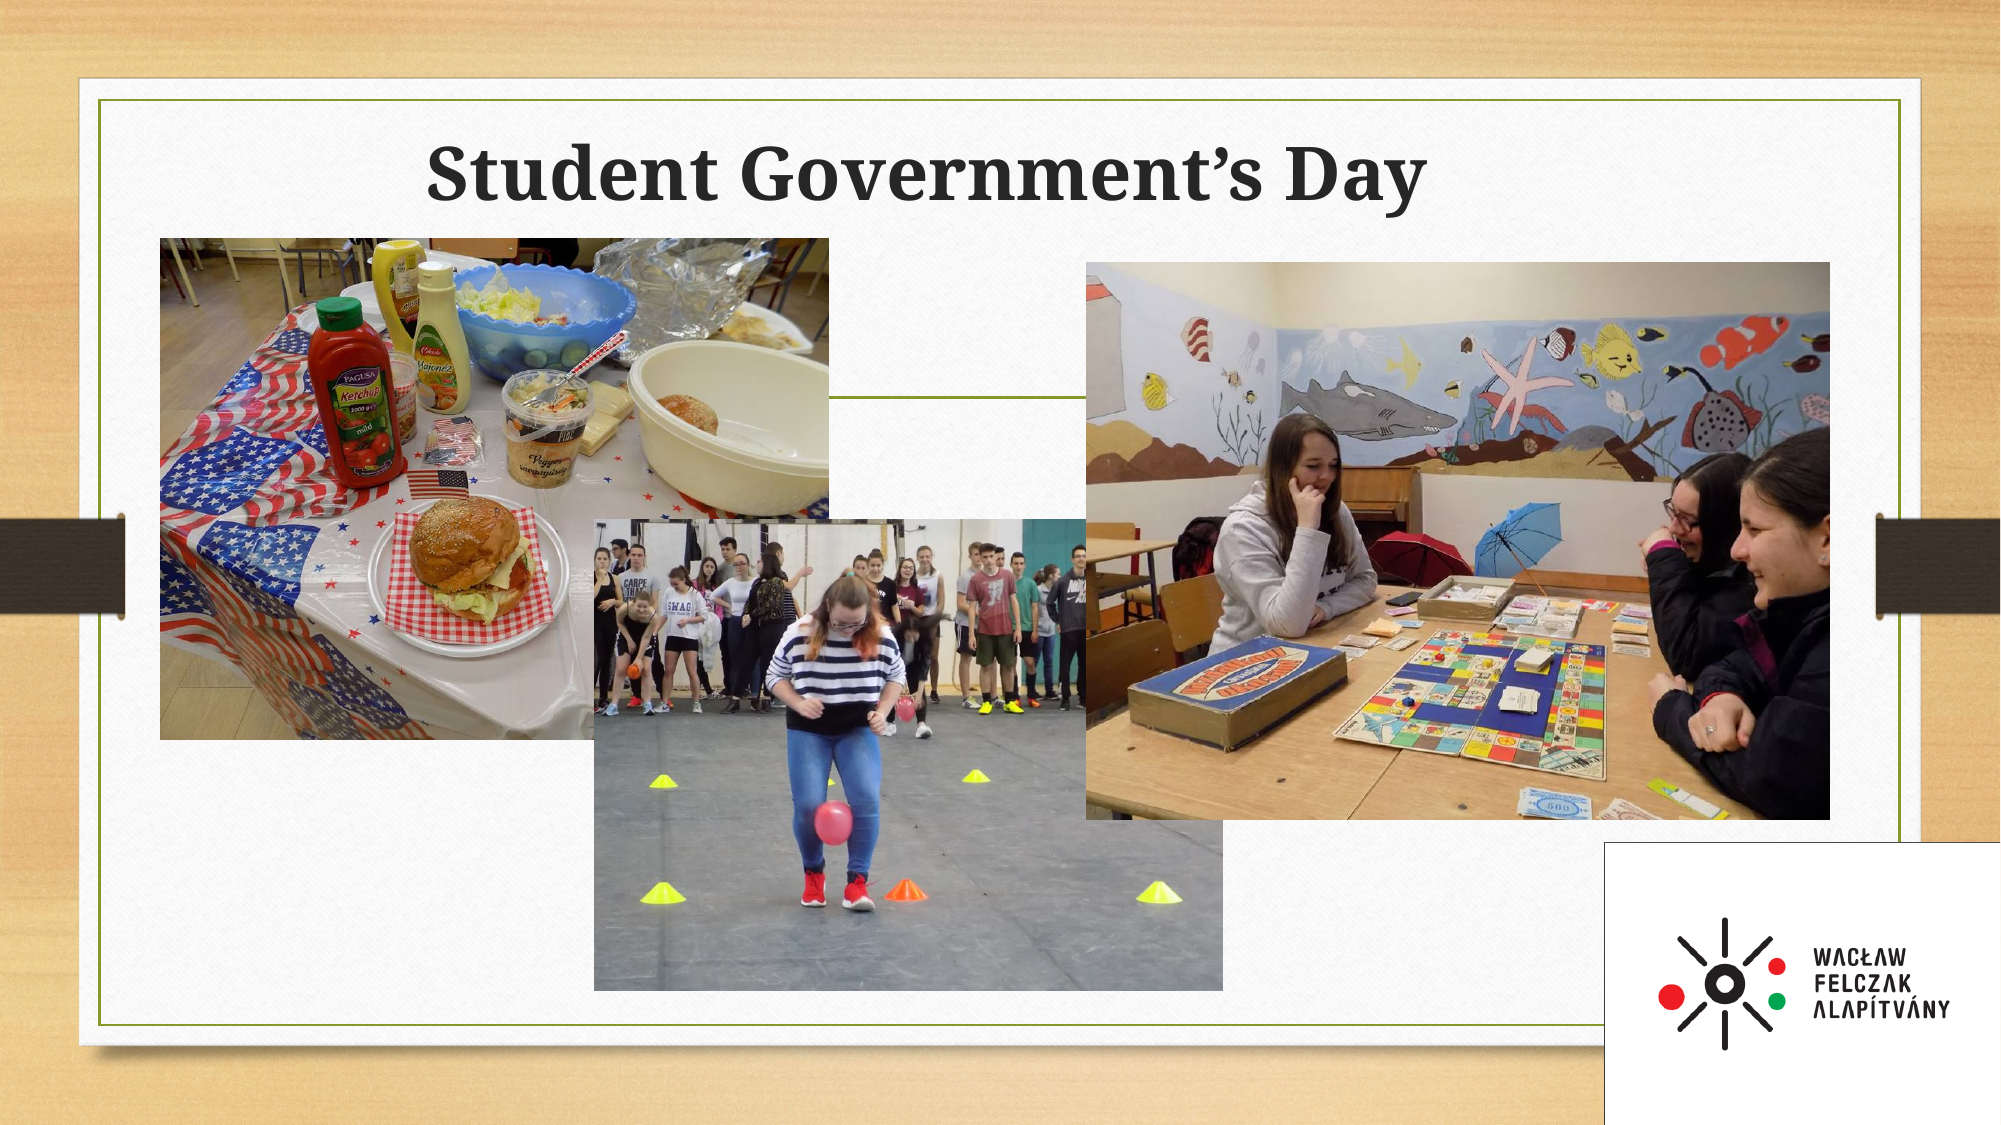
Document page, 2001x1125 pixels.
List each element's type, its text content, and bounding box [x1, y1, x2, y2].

picture [0, 0, 2001, 1125]
title Student Government’s Day [139, 117, 1715, 223]
